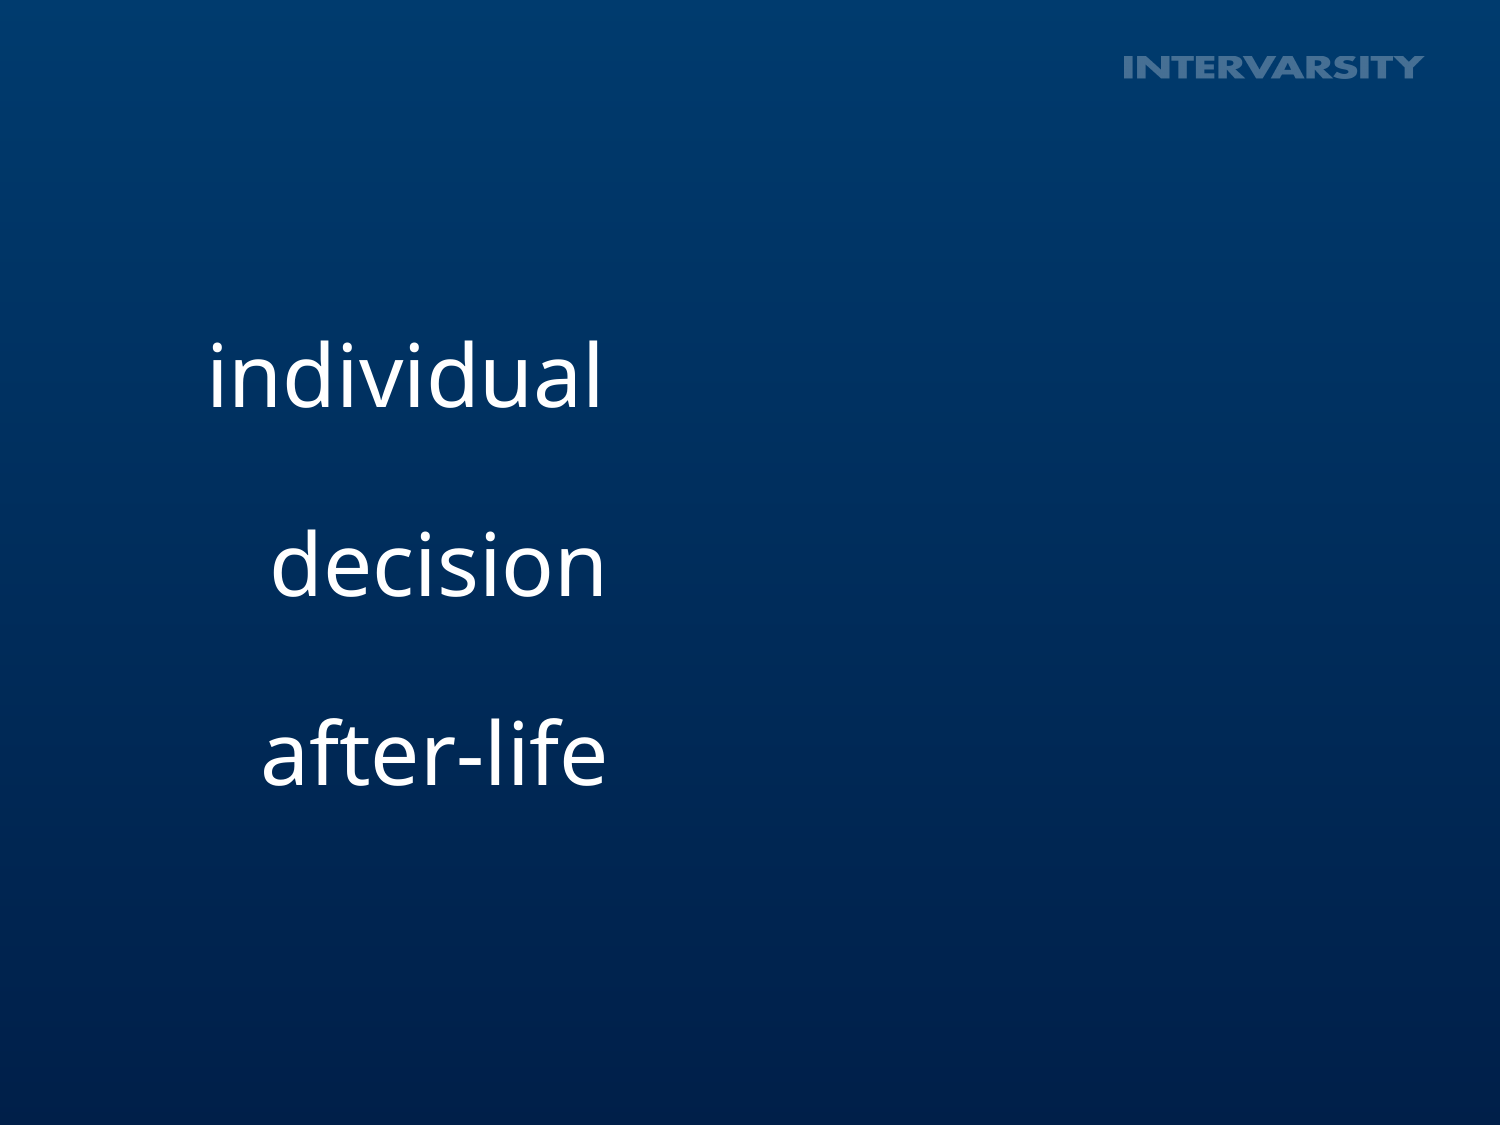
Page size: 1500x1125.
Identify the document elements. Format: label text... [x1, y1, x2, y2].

text_box decision [155, 467, 614, 656]
text_box after-life [155, 656, 614, 846]
title individual [86, 277, 610, 468]
